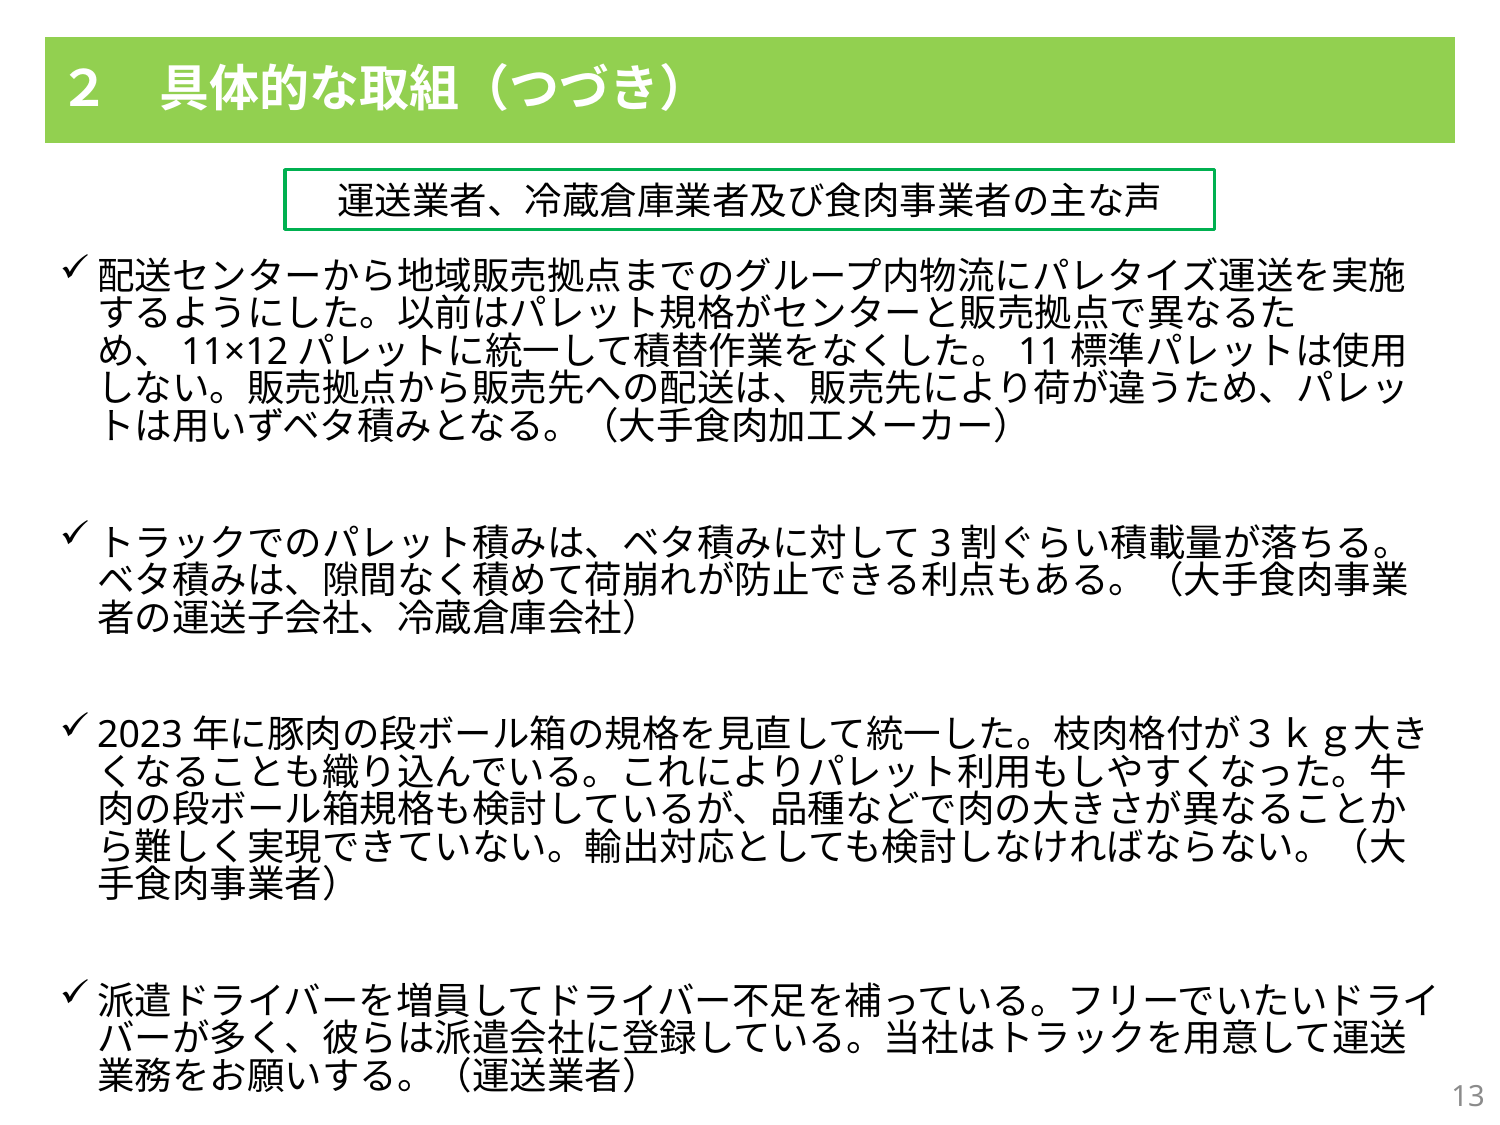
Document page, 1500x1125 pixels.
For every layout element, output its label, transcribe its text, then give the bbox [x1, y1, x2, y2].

text_box 運送業者、冷蔵倉庫業者及び食肉事業者の主な声 [284, 169, 1215, 230]
slide_number 13 [1427, 1065, 1500, 1125]
text_box ２ 具体的な取組（つづき） [44, 36, 1456, 144]
list 配送センターから地域販売拠点までのグループ内物流にパレタイズ運送を実施するようにした。以前はパレット規格がセンターと販売拠点で異なるため、11×12パレットに統一して積替作業をなくした。11標準パレットは使用しない。販売拠点から販売先への配送は、販売先により荷が違うため、パレットは用いずベタ積みとなる。（大手食肉加工メーカー） トラックでのパレット積みは、ベタ積みに対して3割ぐらい積載量が落ちる。ベタ積みは、隙間なく積めて荷崩れが防止できる利点もある。（大手食肉事業者の運送子会社、冷蔵倉庫会社） 2023年に豚肉の段ボール箱の規格を見直して統一した。枝肉格付が３ｋｇ大きくなることも織り込んでいる。これによりパレット利用もしやすくなった。牛肉の段ボール箱規格も検討しているが、品種などで肉の大きさが異なることから難しく実現できていない。輸出対応としても検討しなければならない。（大手食肉事業者） 派遣ドライバーを増員してドライバー不足を補っている。フリーでいたいドライバーが多く、彼らは派遣会社に登録している。当社はトラックを用意して運送業務をお願いする。（運送業者） [44, 251, 1456, 1048]
